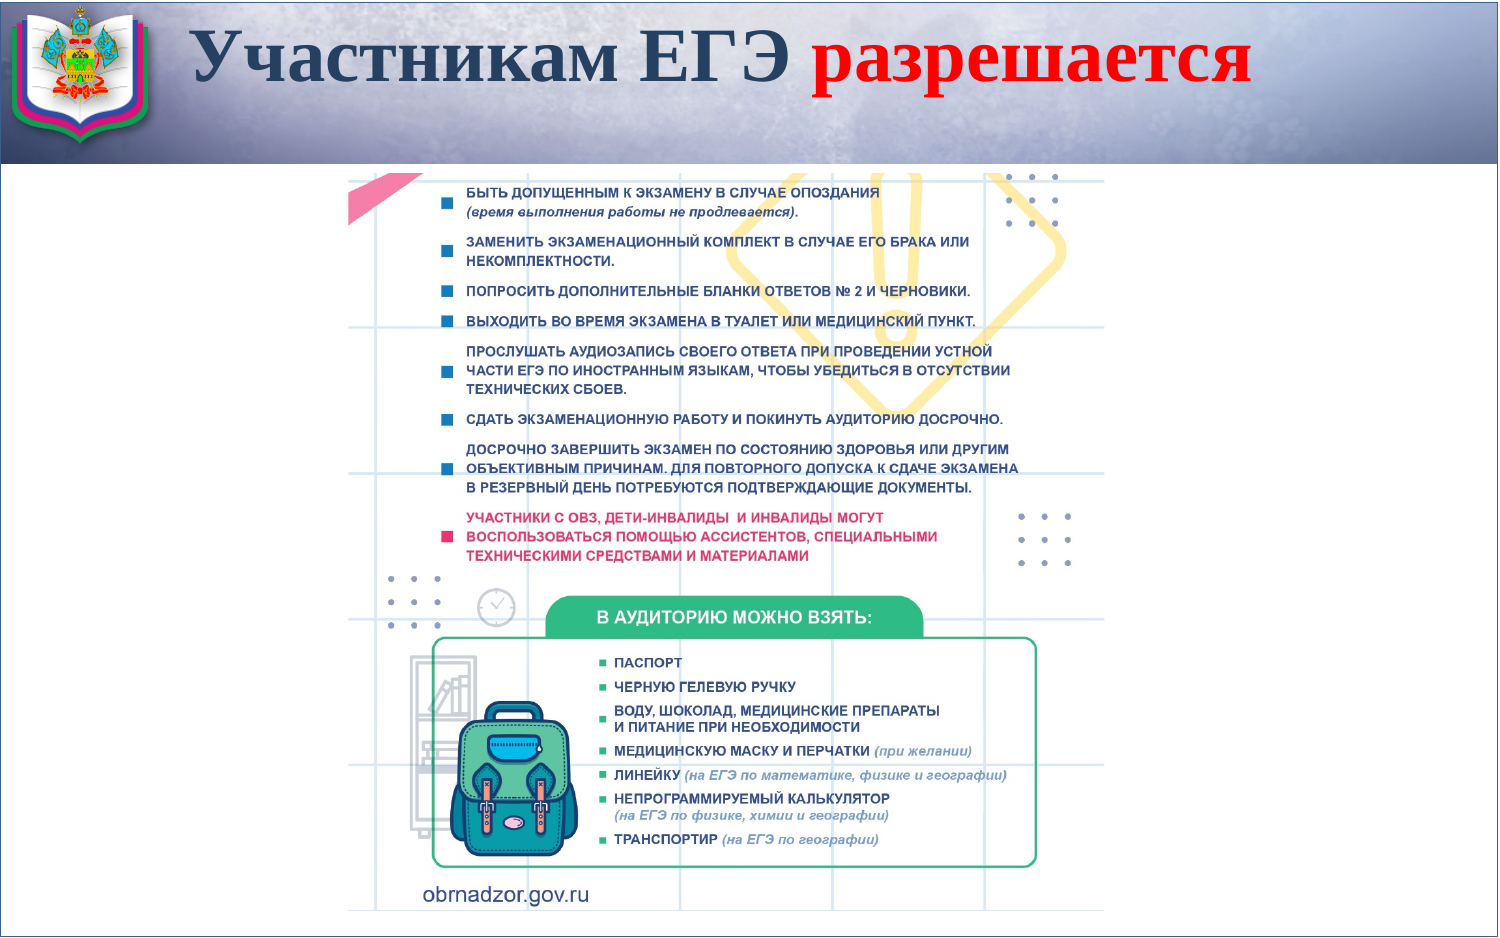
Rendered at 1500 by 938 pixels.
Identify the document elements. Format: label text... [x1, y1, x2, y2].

picture [348, 173, 1105, 911]
picture [1, 3, 1497, 164]
title Участникам ЕГЭ разрешается [183, 0, 1500, 154]
